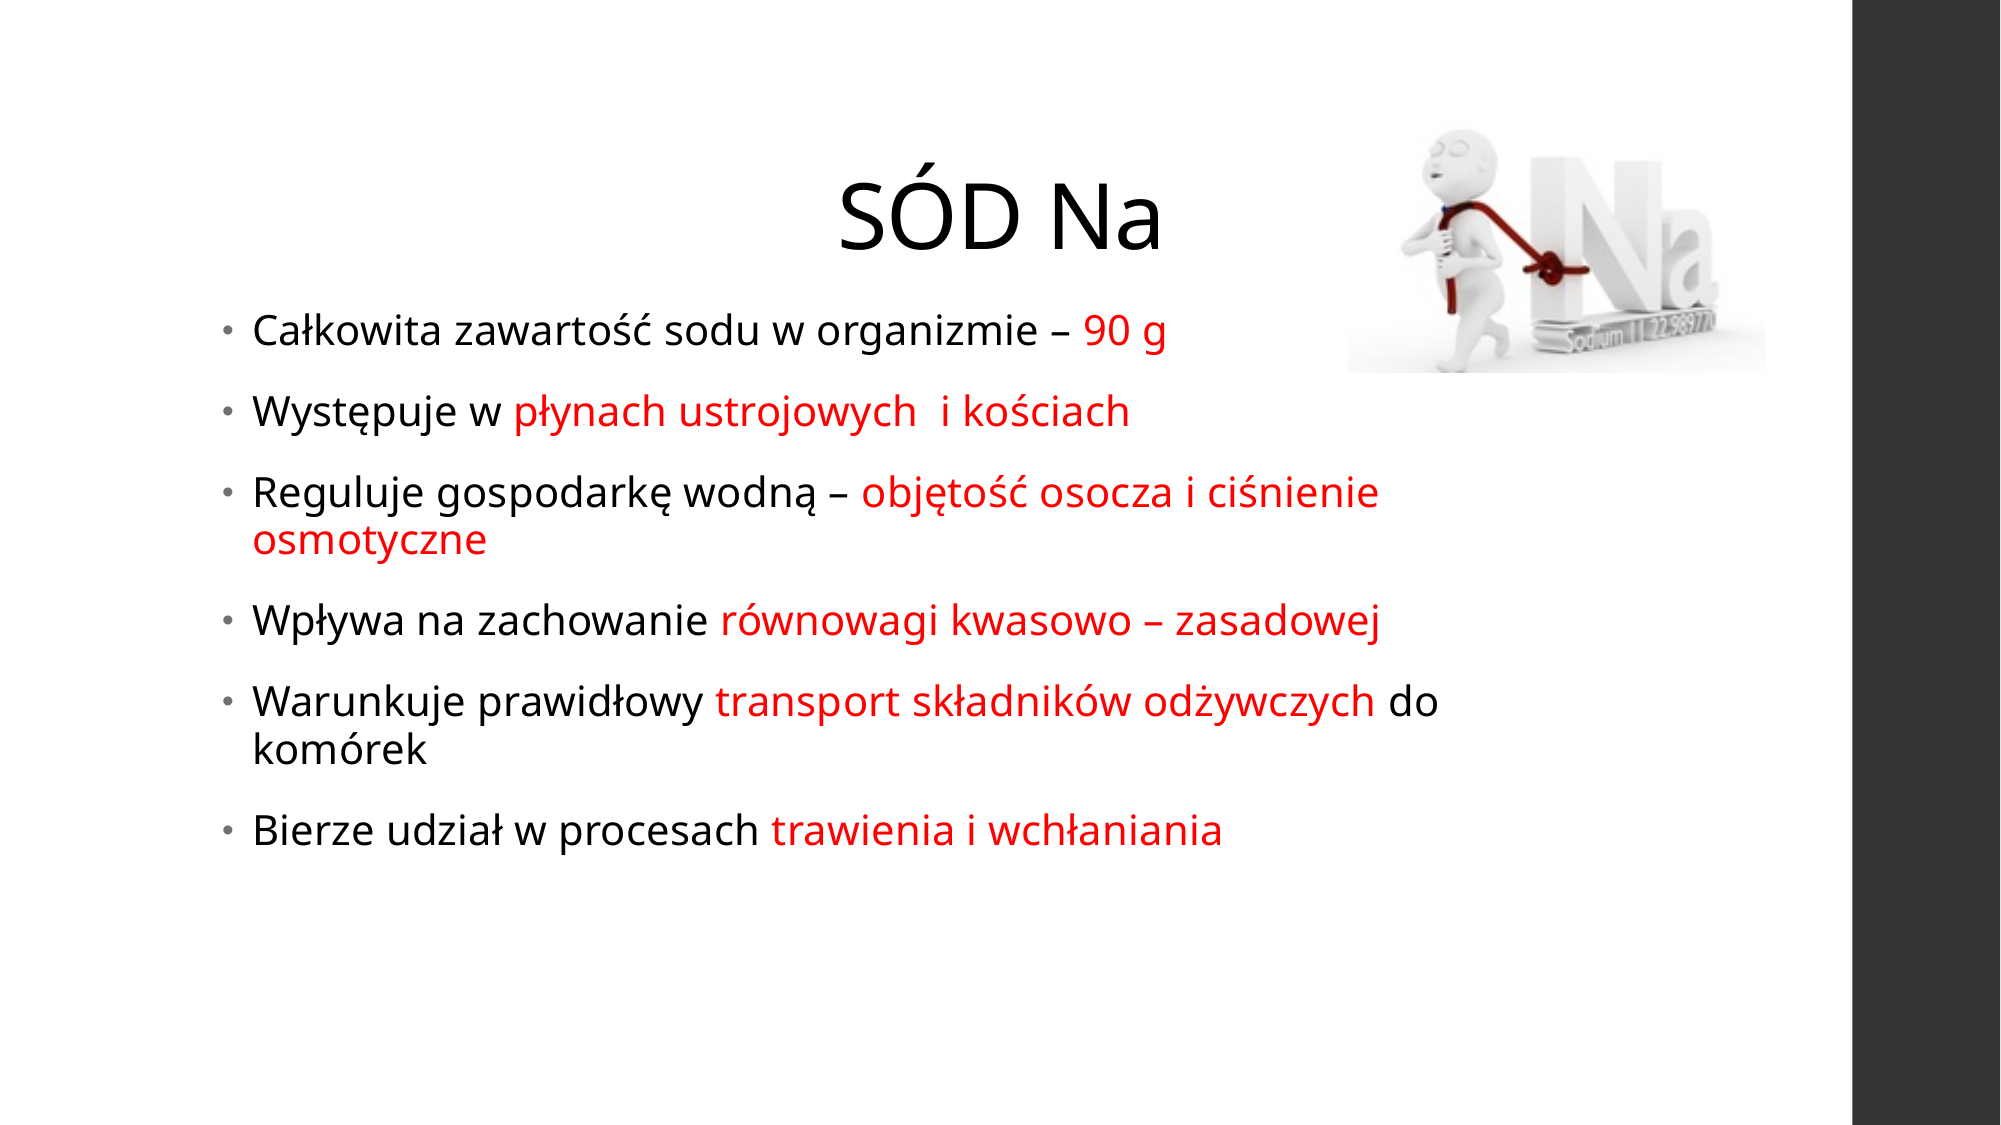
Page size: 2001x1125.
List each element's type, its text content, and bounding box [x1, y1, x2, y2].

picture [1348, 101, 1766, 373]
list Całkowita zawartość sodu w organizmie – 90 g Występuje w płynach ustrojowych i kościach Reguluje gospodarkę wodną – objętość osocza i ciśnienie osmotyczne Wpływa na zachowanie równowagi kwasowo – zasadowej Warunkuje prawidłowy transport składników odżywczych do komórek Bierze udział w procesach trawienia i wchłaniania [206, 299, 1617, 1014]
title SÓD Na [206, 60, 1797, 278]
